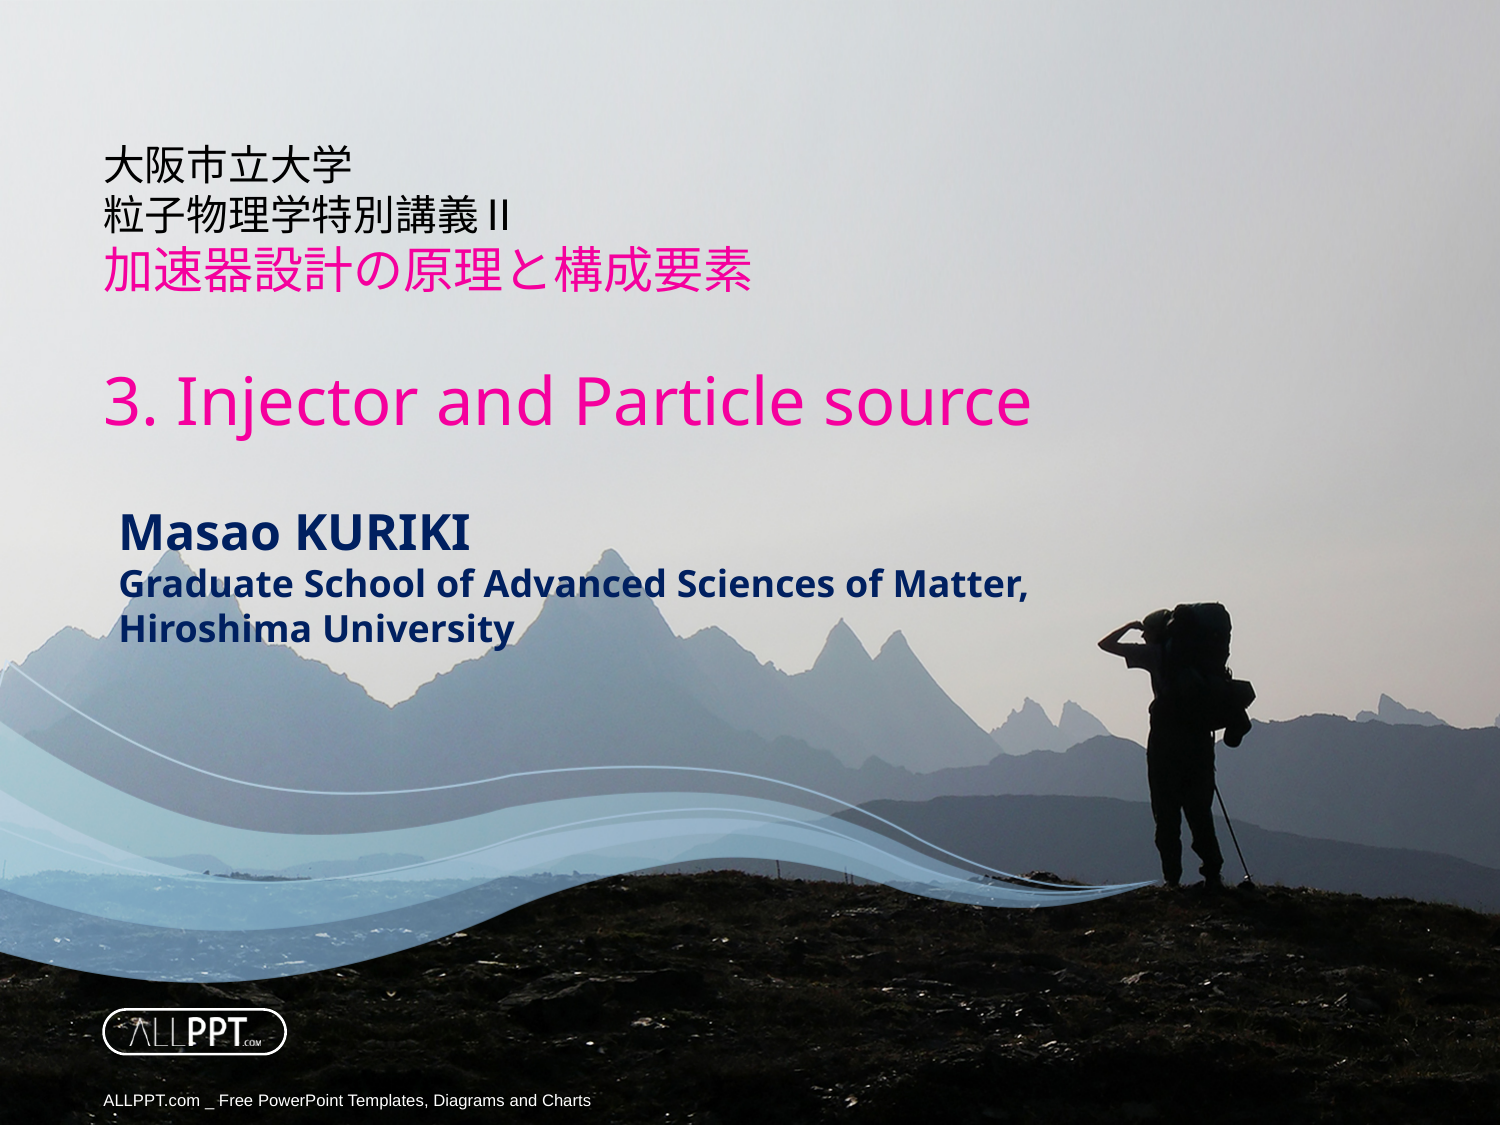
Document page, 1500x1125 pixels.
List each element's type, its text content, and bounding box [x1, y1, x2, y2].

text_box Masao KURIKI Graduate School of Advanced Sciences of Matter, Hiroshima University [103, 492, 1437, 658]
text_box ALLPPT.com _ Free PowerPoint Templates, Diagrams and Charts [88, 1082, 1500, 1117]
text_box 大阪市立大学 粒子物理学特別講義Ⅱ 加速器設計の原理と構成要素 3. Injector and Particle source [88, 131, 1422, 447]
picture [0, 0, 1500, 1125]
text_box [103, 1009, 286, 1055]
